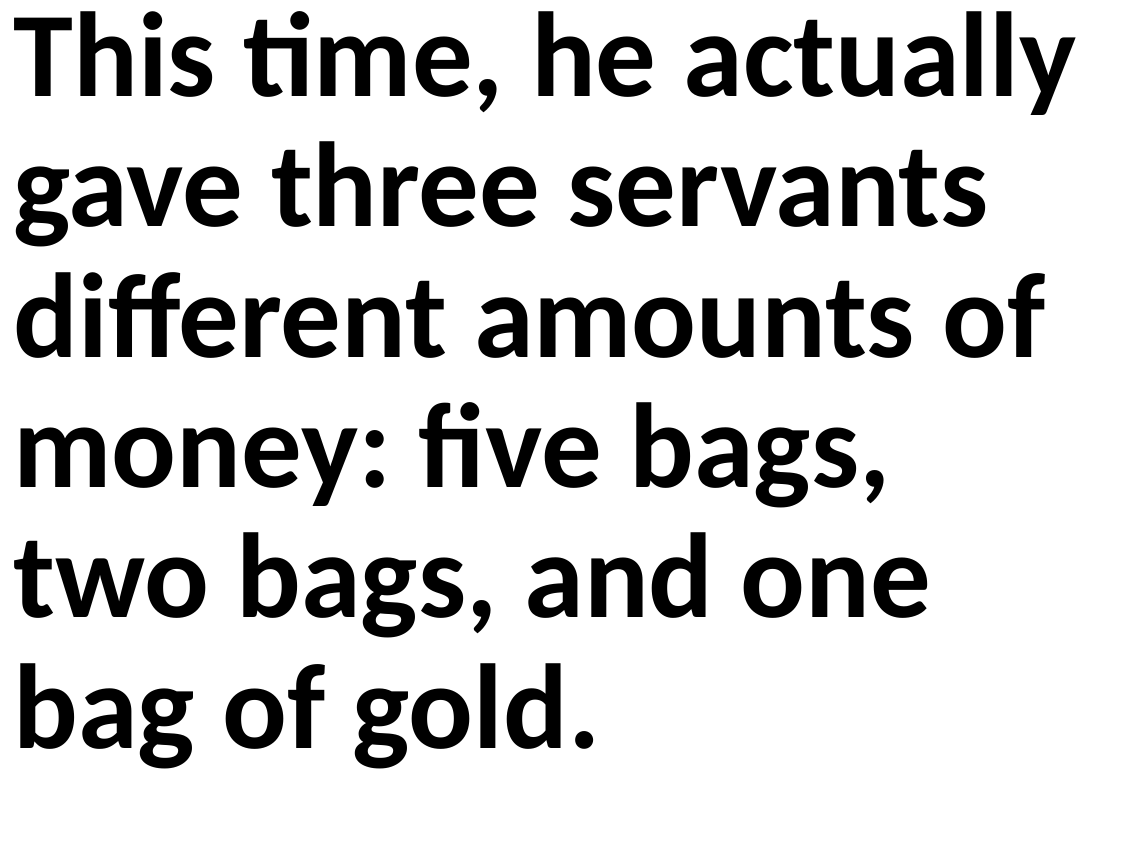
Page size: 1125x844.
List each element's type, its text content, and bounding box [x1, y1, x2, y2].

list This time, he actually gave three servants different amounts of money: five bags, two bags, and one bag of gold. [0, 0, 1125, 685]
